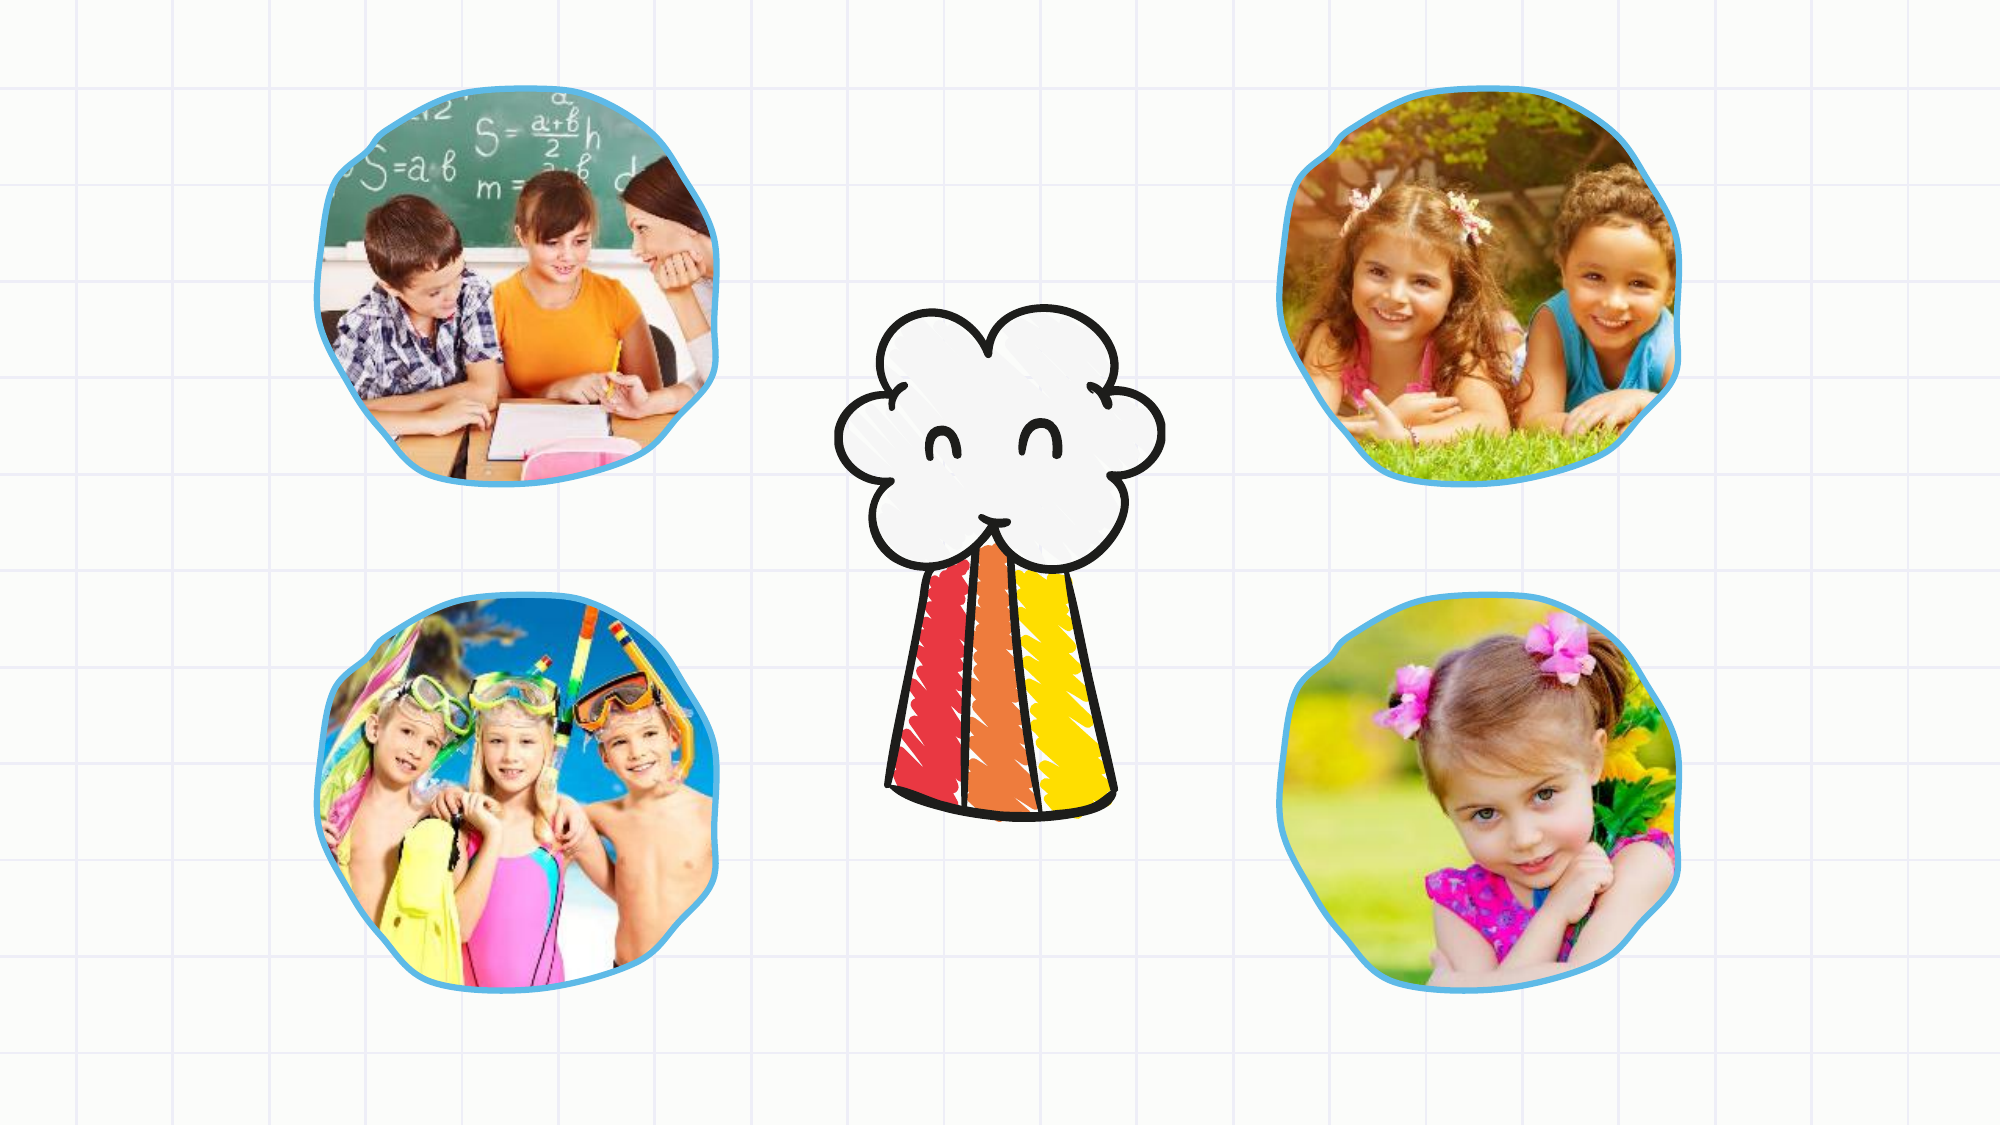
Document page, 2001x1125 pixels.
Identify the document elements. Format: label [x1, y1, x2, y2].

picture [316, 88, 717, 485]
picture [1279, 594, 1680, 991]
picture [1279, 88, 1680, 485]
picture [834, 303, 1166, 822]
picture [316, 594, 717, 991]
